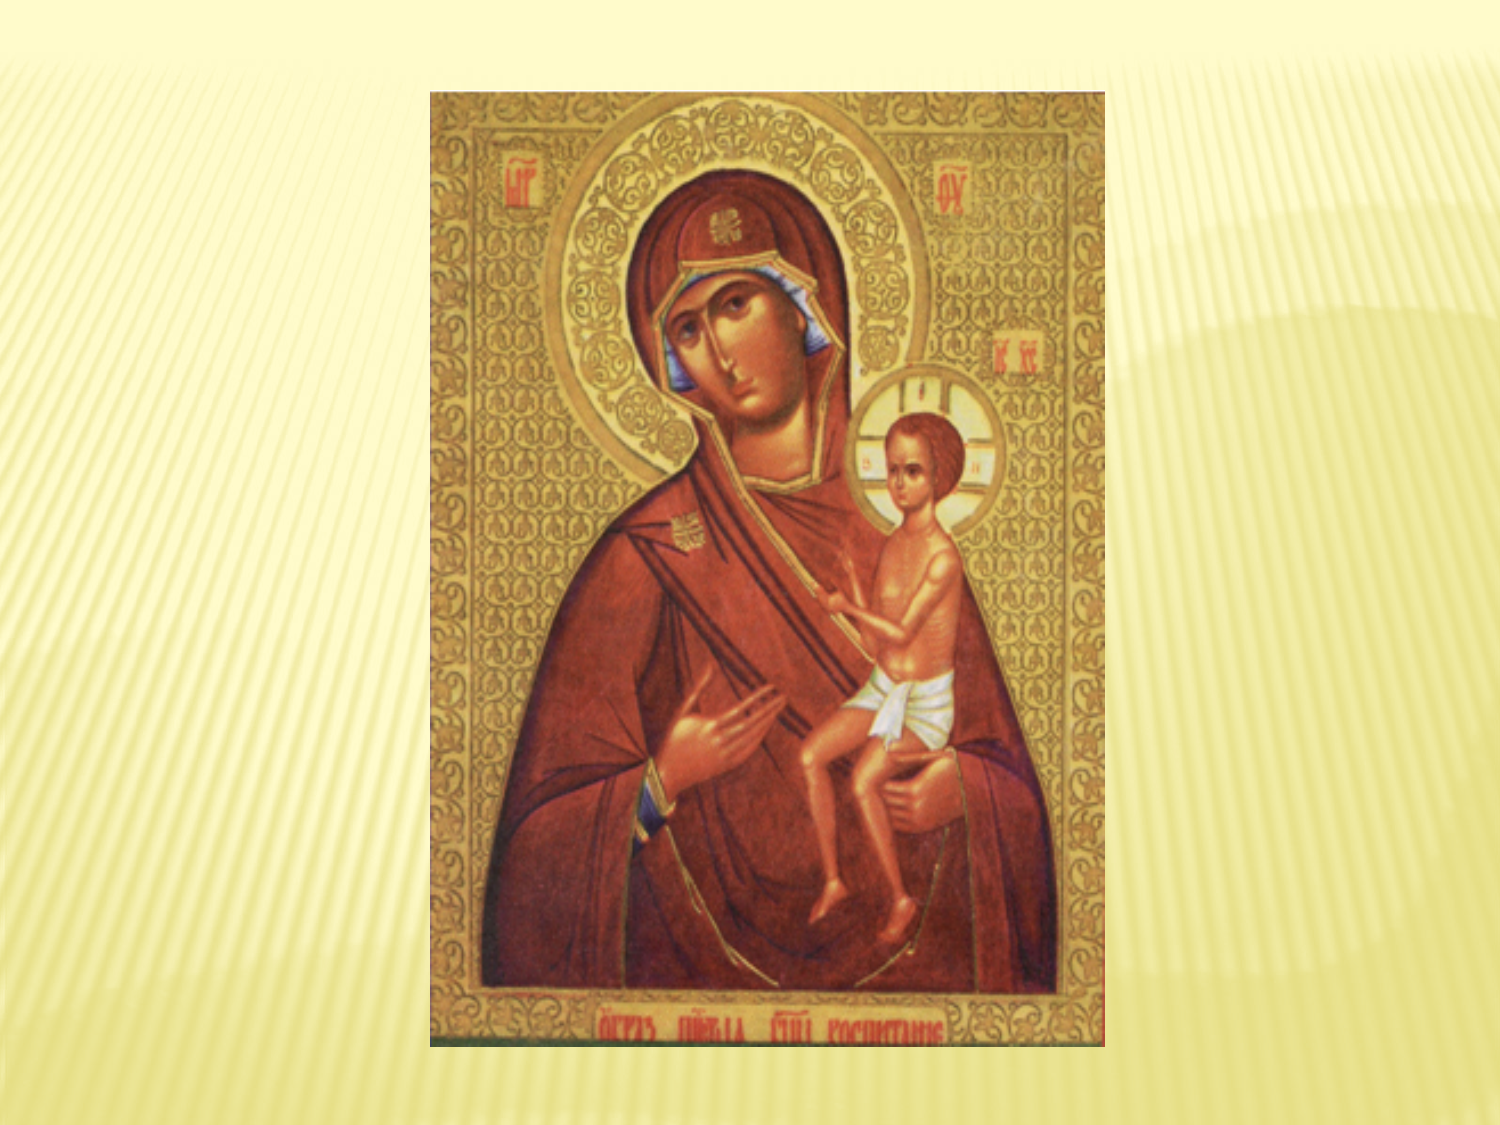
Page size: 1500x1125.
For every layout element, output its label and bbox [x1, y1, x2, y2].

picture [430, 89, 1105, 1048]
